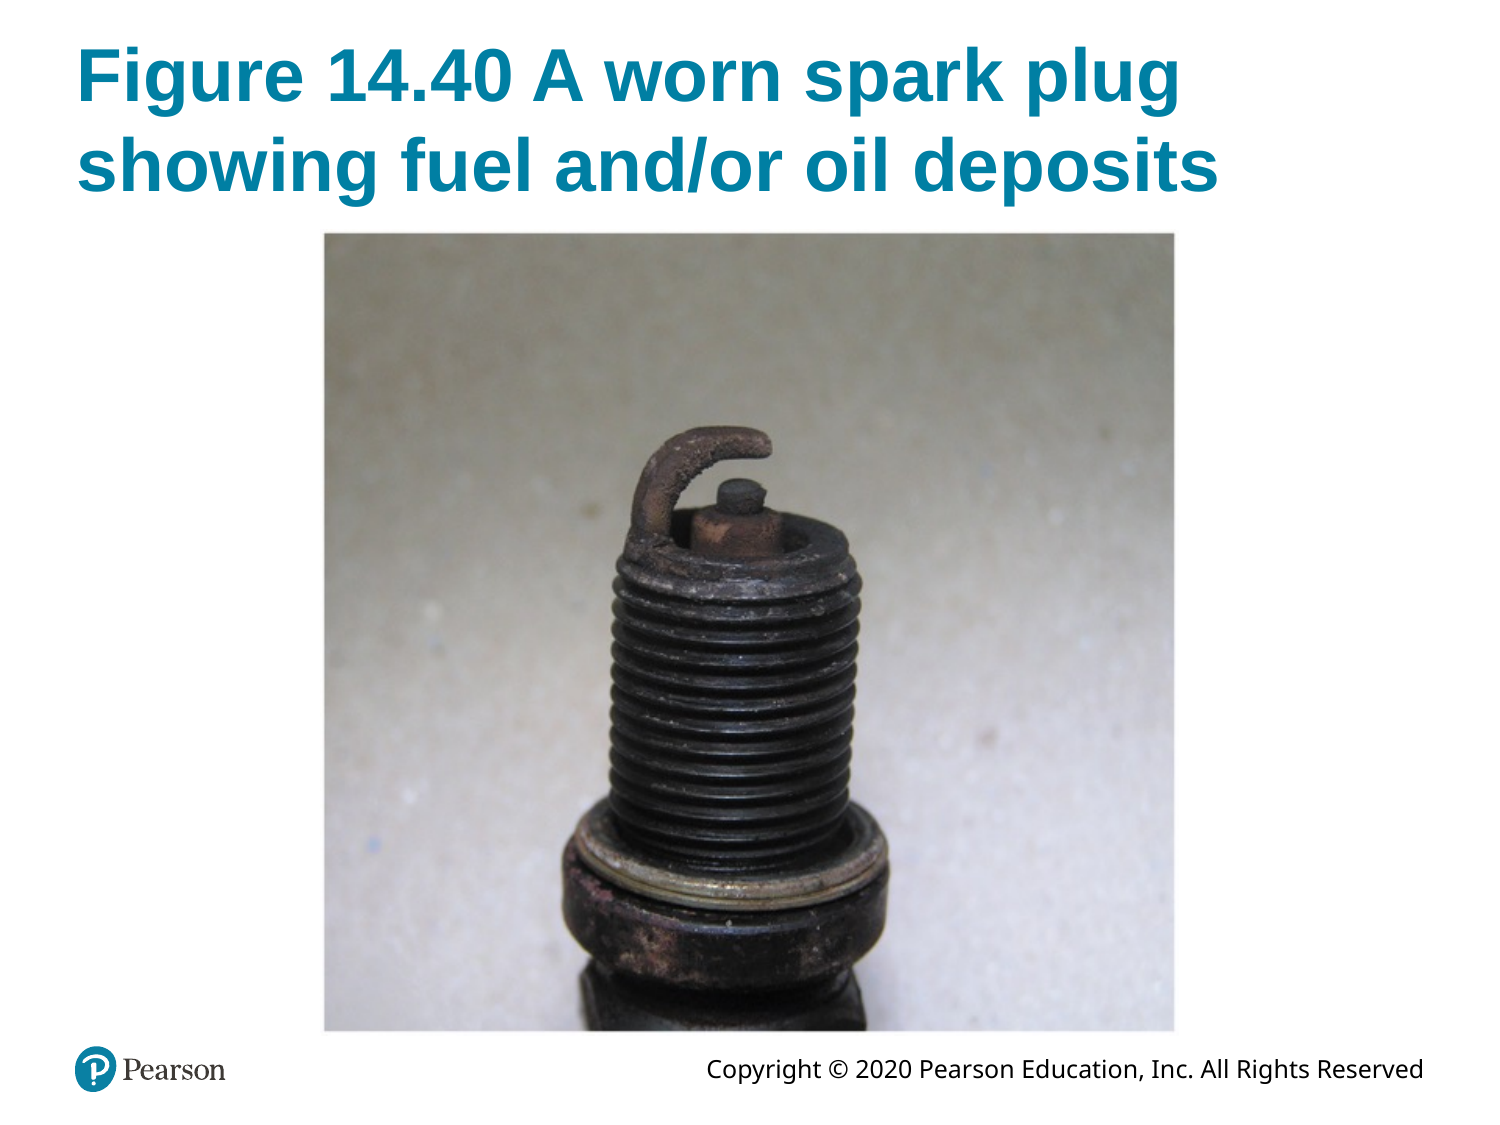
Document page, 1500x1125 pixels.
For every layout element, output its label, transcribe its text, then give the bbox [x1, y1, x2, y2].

picture [319, 229, 1179, 1037]
title Figure 14.40 A worn spark plug showing fuel and/or oil deposits [76, 18, 1423, 207]
